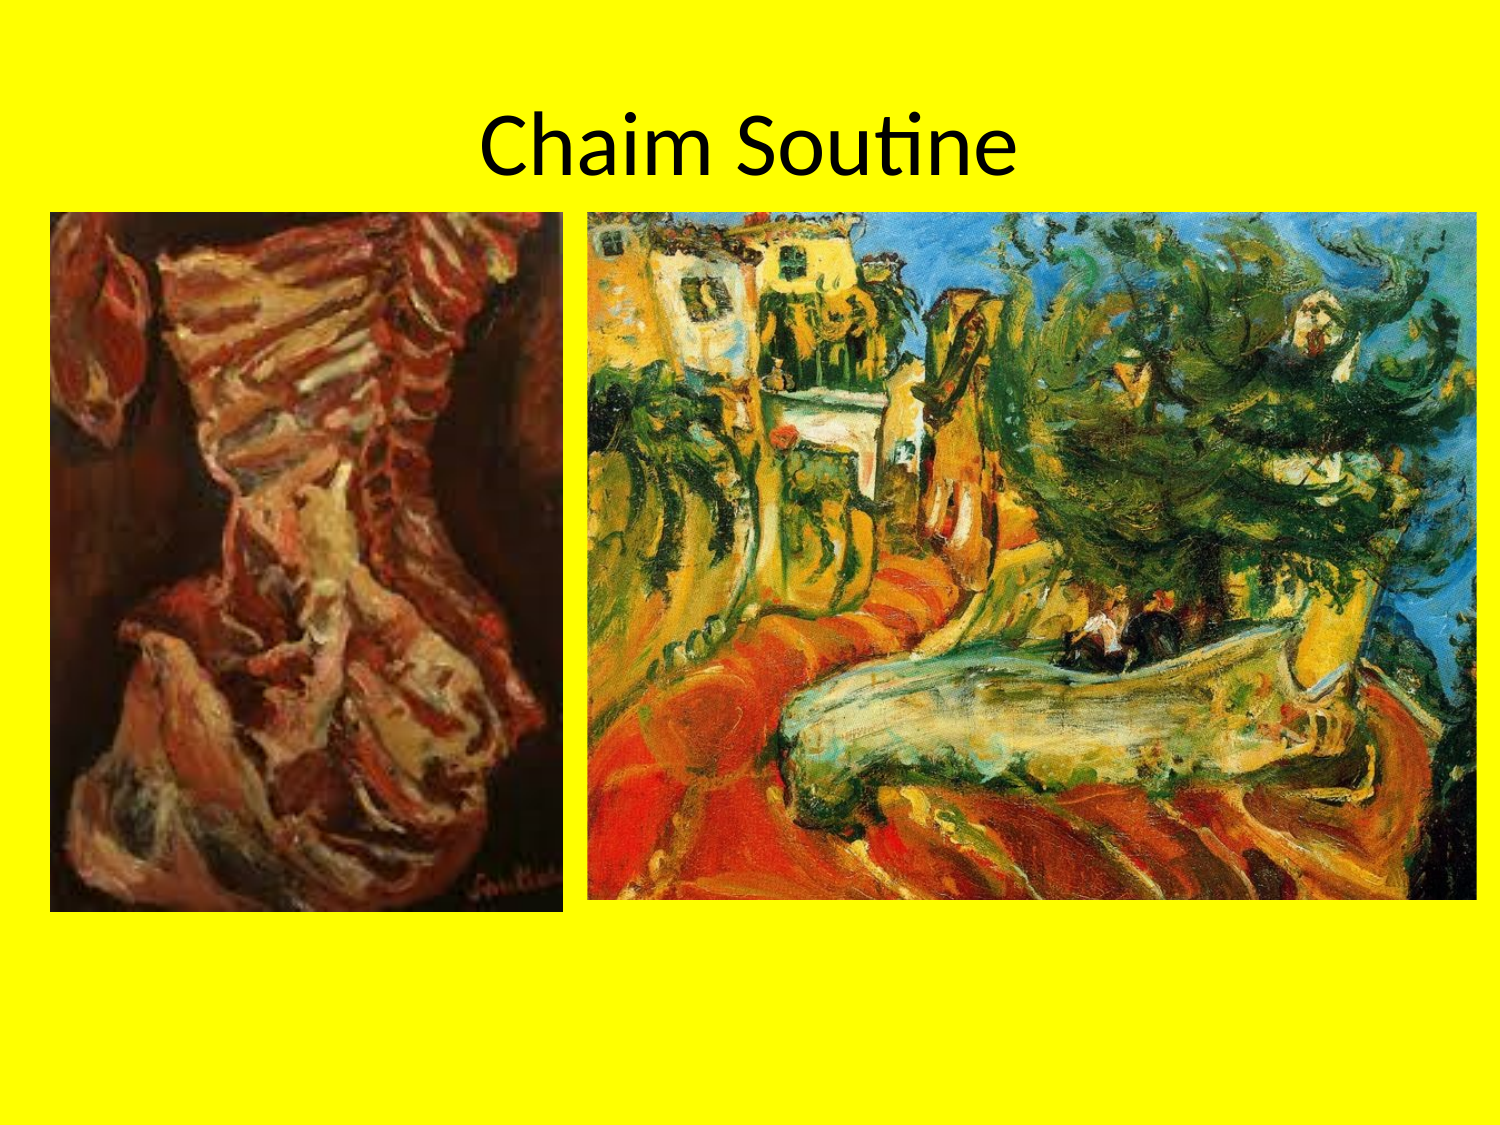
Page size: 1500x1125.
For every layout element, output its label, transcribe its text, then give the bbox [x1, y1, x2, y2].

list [587, 212, 1477, 901]
picture [49, 212, 563, 912]
title Chaim Soutine [75, 45, 1425, 233]
